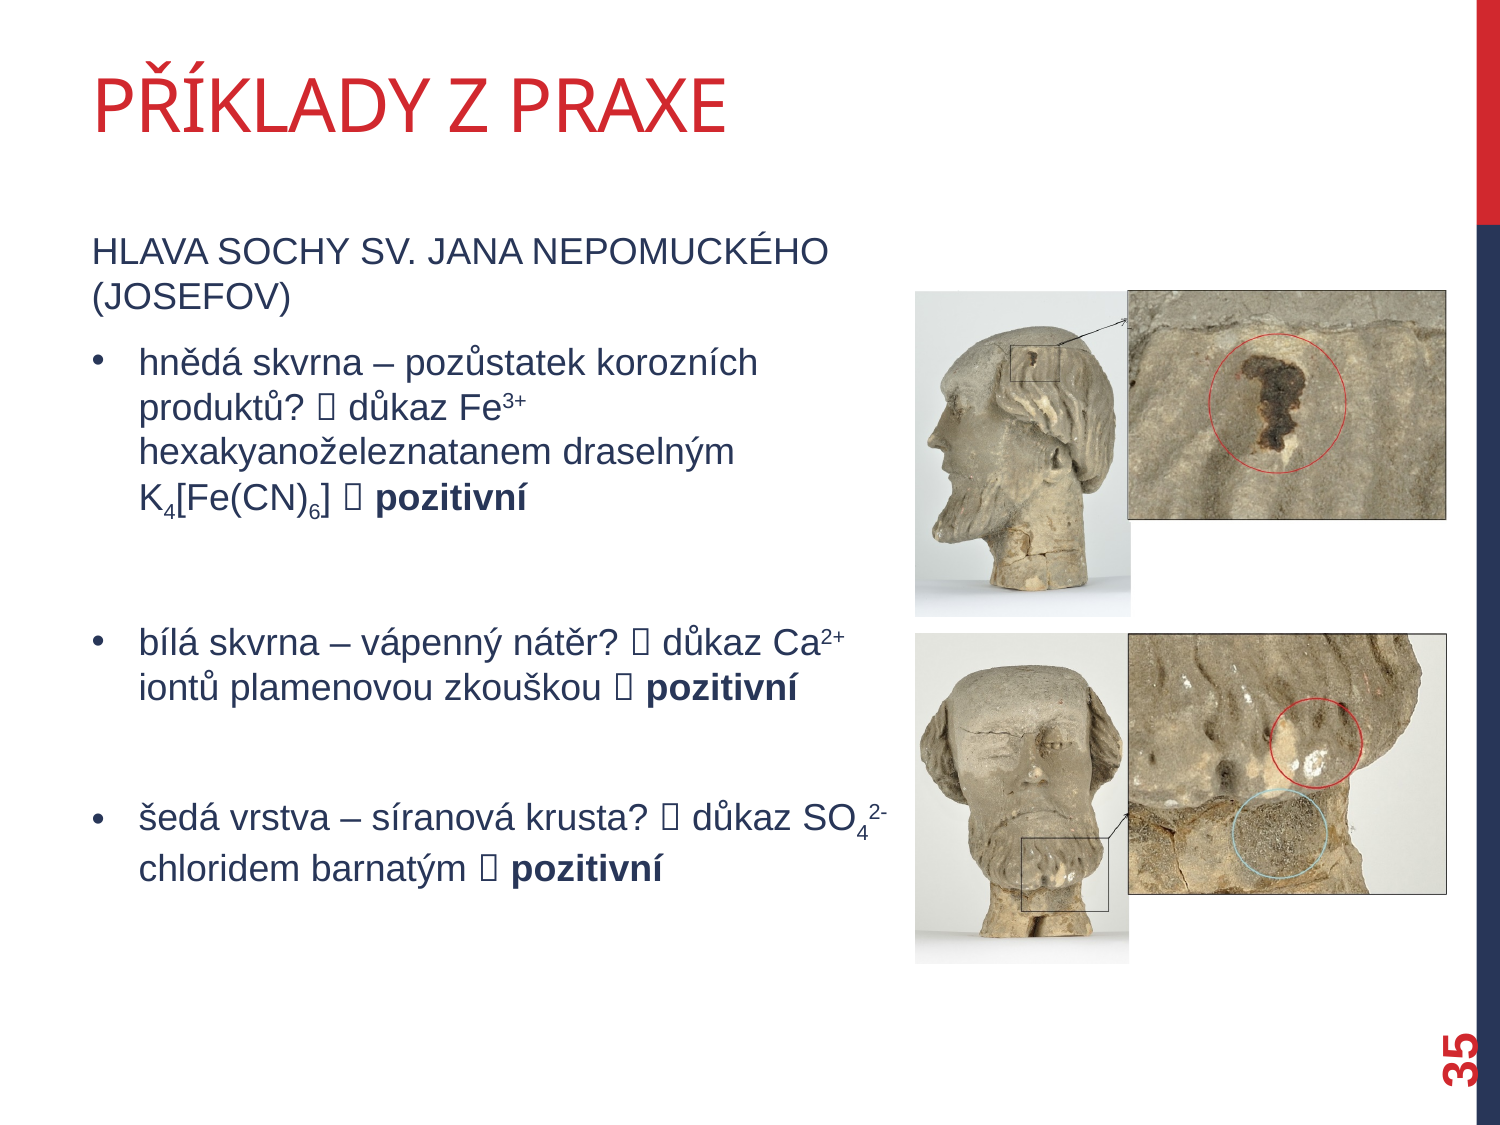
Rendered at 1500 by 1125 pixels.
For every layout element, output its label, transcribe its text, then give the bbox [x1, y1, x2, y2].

slide_number 35 [1427, 887, 1488, 1104]
title Příklady z praxe [76, 42, 1093, 155]
picture [914, 632, 1448, 965]
list Hlava sochy sv. Jana Nepomuckého (Josefov) hnědá skvrna – pozůstatek korozních produktů?  důkaz Fe3+ hexakyanoželeznatanem draselným K4[Fe(CN)6]  pozitivní bílá skvrna – vápenný nátěr?  důkaz Ca2+ iontů plamenovou zkouškou  pozitivní šedá vrstva – síranová krusta?  důkaz SO42- chloridem barnatým  pozitivní [76, 219, 916, 1125]
picture [914, 290, 1448, 617]
